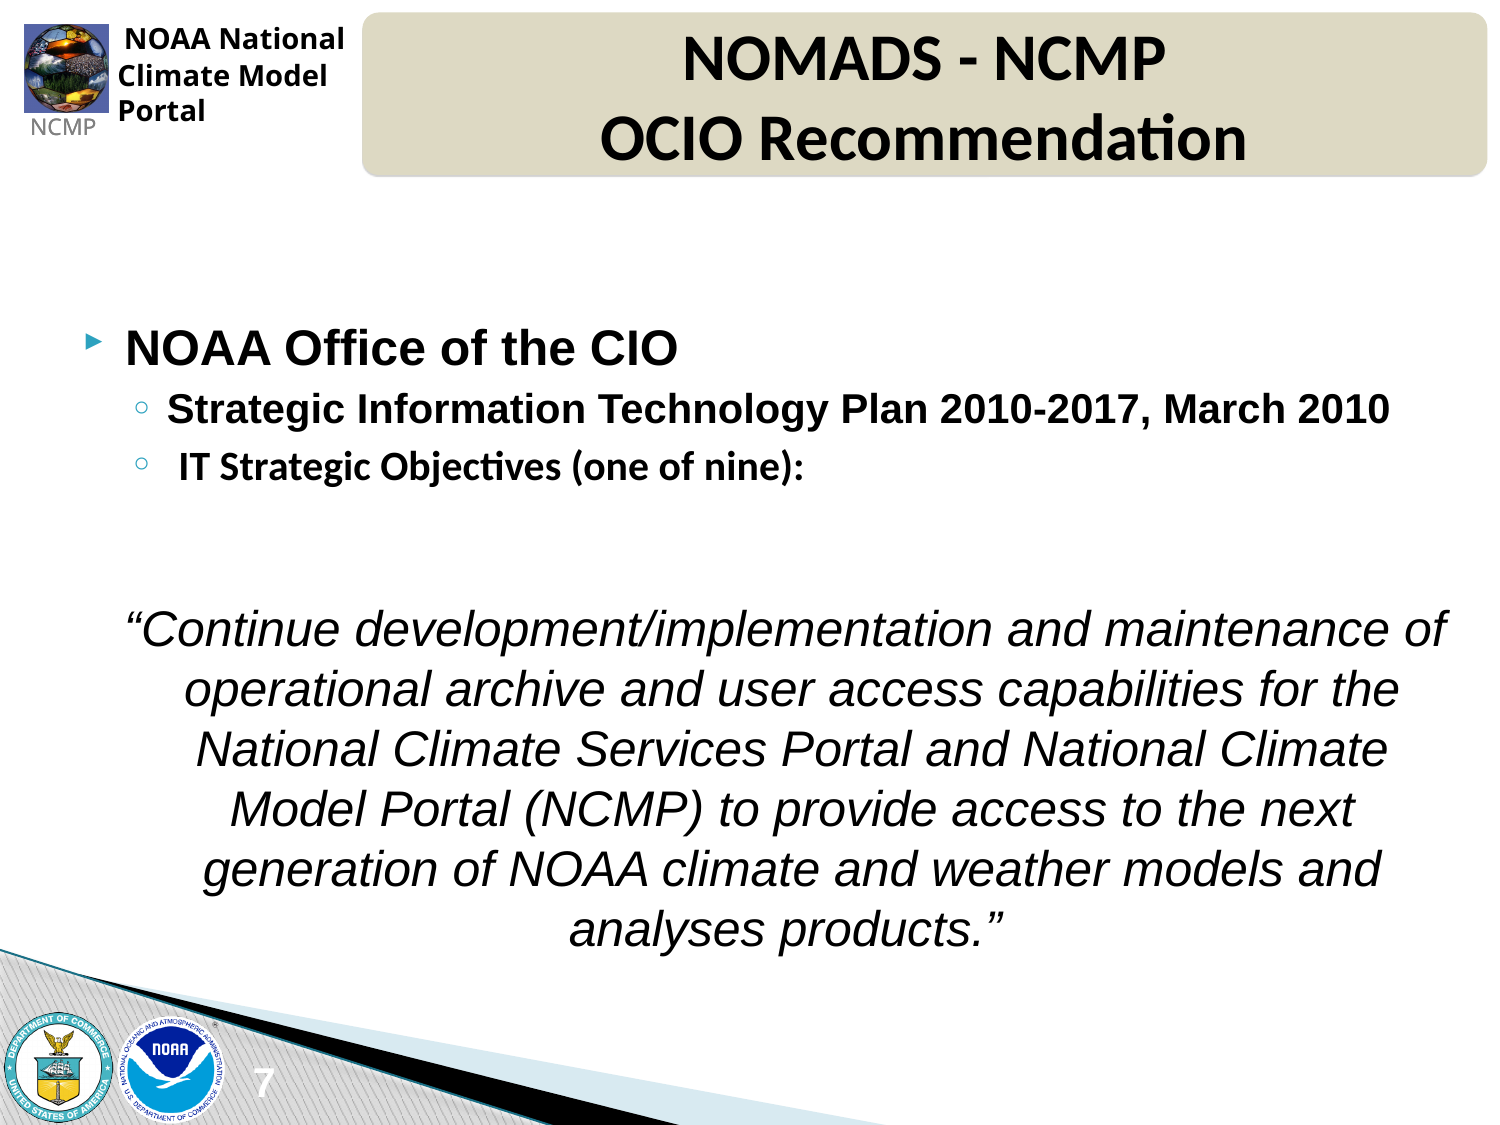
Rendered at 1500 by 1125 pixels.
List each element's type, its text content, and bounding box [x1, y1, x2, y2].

picture [1, 1010, 229, 1125]
picture [24, 24, 109, 113]
list NOAA Office of the CIO Strategic Information Technology Plan 2010‐2017, March 2010 IT Strategic Objectives (one of nine): “Continue development/implementation and maintenance of operational archive and user access capabilities for the National Climate Services Portal and National Climate Model Portal (NCMP) to provide access to the next generation of NOAA climate and weather models and analyses products.” [49, 307, 1476, 1051]
text_box NCMP [15, 94, 121, 150]
text_box NOMADS - NCMP OCIO Recommendation [362, 12, 1488, 175]
